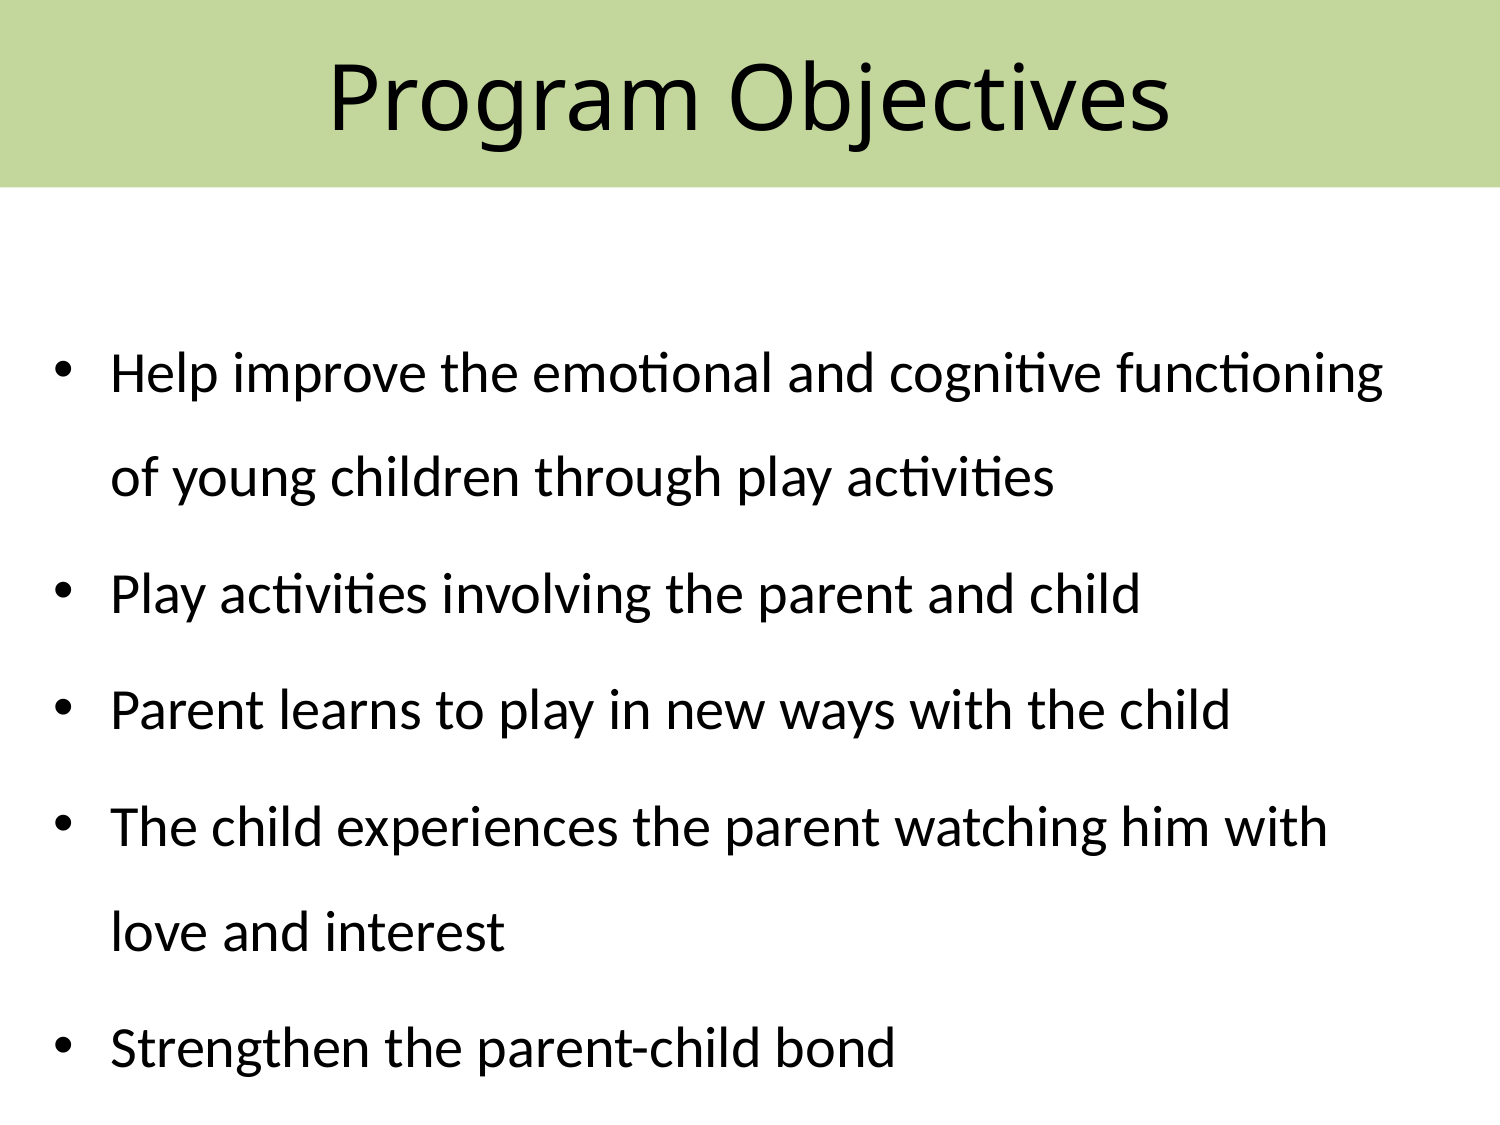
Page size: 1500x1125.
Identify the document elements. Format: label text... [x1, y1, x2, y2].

title Program Objectives [0, 0, 1500, 188]
list Help improve the emotional and cognitive functioning of young children through play activities Play activities involving the parent and child Parent learns to play in new ways with the child The child experiences the parent watching him with love and interest Strengthen the parent-child bond [39, 291, 1449, 1125]
